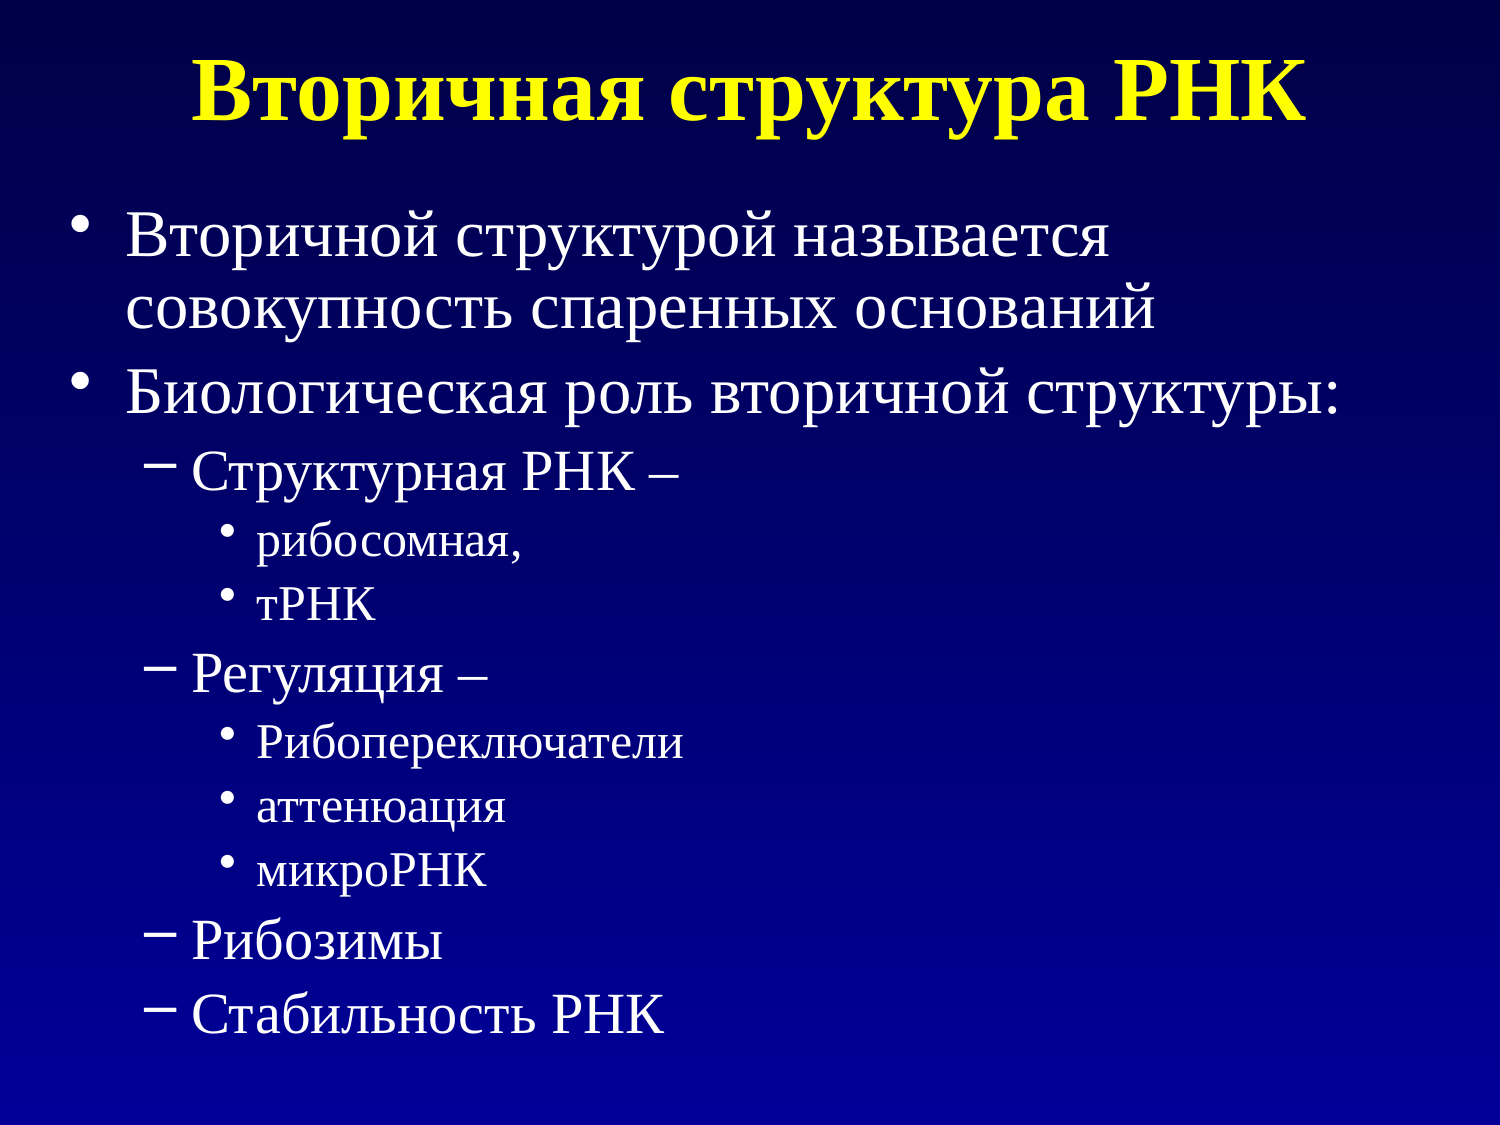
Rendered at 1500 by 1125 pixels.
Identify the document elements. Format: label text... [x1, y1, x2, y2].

title Вторичная структура РНК [0, 0, 1500, 167]
list Вторичной структурой называется совокупность спаренных оснований Биологическая роль вторичной структуры: Структурная РНК – рибосомная, тРНК Регуляция – Рибопереключатели аттенюация микроРНК Рибозимы Стабильность РНК [53, 191, 1438, 1088]
